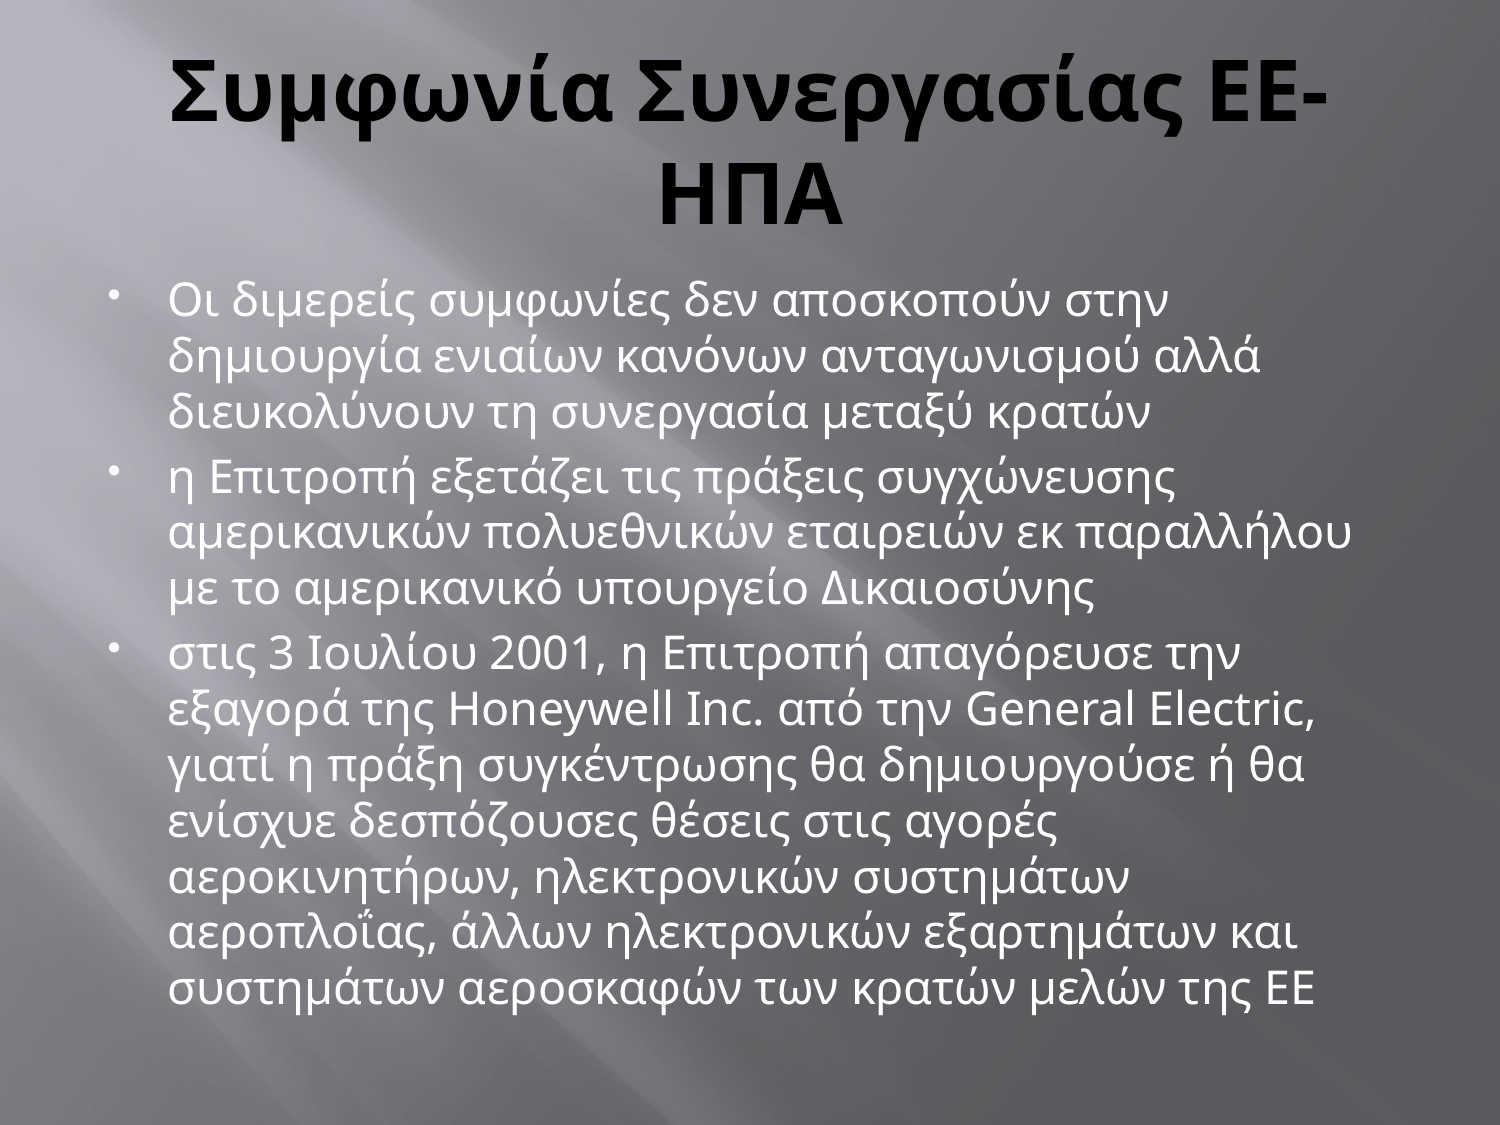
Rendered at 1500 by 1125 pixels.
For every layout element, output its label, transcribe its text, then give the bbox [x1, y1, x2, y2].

list Οι διμερείς συμφωνίες δεν αποσκοπούν στην δημιουργία ενιαίων κανόνων ανταγωνισμού αλλά διευκολύνουν τη συνεργασία μεταξύ κρατών η Επιτροπή εξετάζει τις πράξεις συγχώνευσης αμερικανικών πολυεθνικών εταιρειών εκ παραλλήλου με το αμερικανικό υπουργείο Δικαιοσύνης στις 3 Ιουλίου 2001, η Επιτροπή απαγόρευσε την εξαγορά της Honeywell Inc. από την General Electric, γιατί η πράξη συγκέντρωσης θα δημιουργούσε ή θα ενίσχυε δεσπόζουσες θέσεις στις αγορές αεροκινητήρων, ηλεκτρονικών συστημάτων αεροπλοΐας, άλλων ηλεκτρονικών εξαρτημάτων και συστημάτων αεροσκαφών των κρατών μελών της ΕΕ [75, 262, 1425, 1035]
title Συμφωνία Συνεργασίας ΕΕ-ΗΠΑ [75, 45, 1425, 233]
